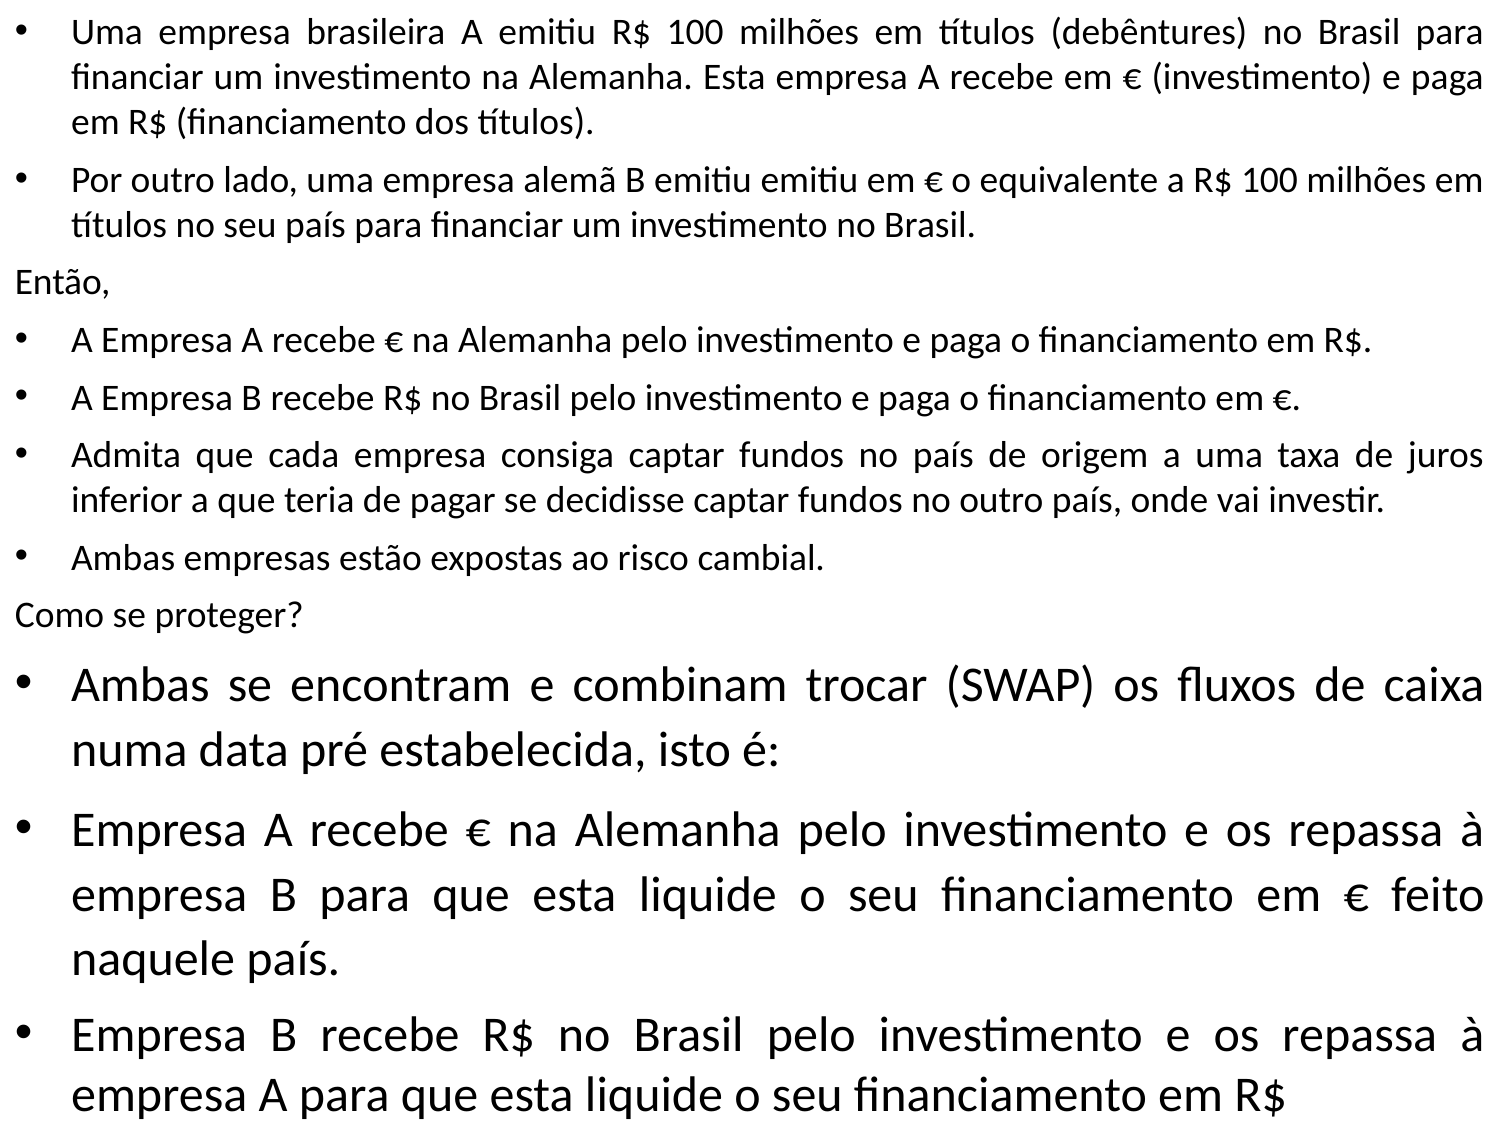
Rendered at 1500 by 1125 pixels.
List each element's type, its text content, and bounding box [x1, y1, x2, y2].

text_box Uma empresa brasileira A emitiu R$ 100 milhões em títulos (debêntures) no Brasil para financiar um investimento na Alemanha. Esta empresa A recebe em € (investimento) e paga em R$ (financiamento dos títulos). Por outro lado, uma empresa alemã B emitiu emitiu em € o equivalente a R$ 100 milhões em títulos no seu país para financiar um investimento no Brasil. Então, A Empresa A recebe € na Alemanha pelo investimento e paga o financiamento em R$. A Empresa B recebe R$ no Brasil pelo investimento e paga o financiamento em €. Admita que cada empresa consiga captar fundos no país de origem a uma taxa de juros inferior a que teria de pagar se decidisse captar fundos no outro país, onde vai investir. Ambas empresas estão expostas ao risco cambial. Como se proteger? Ambas se encontram e combinam trocar (SWAP) os fluxos de caixa numa data pré estabelecida, isto é: Empresa A recebe € na Alemanha pelo investimento e os repassa à empresa B para que esta liquide o seu financiamento em € feito naquele país. Empresa B recebe R$ no Brasil pelo investimento e os repassa à empresa A para que esta liquide o seu financiamento em R$ [0, 0, 1500, 1125]
